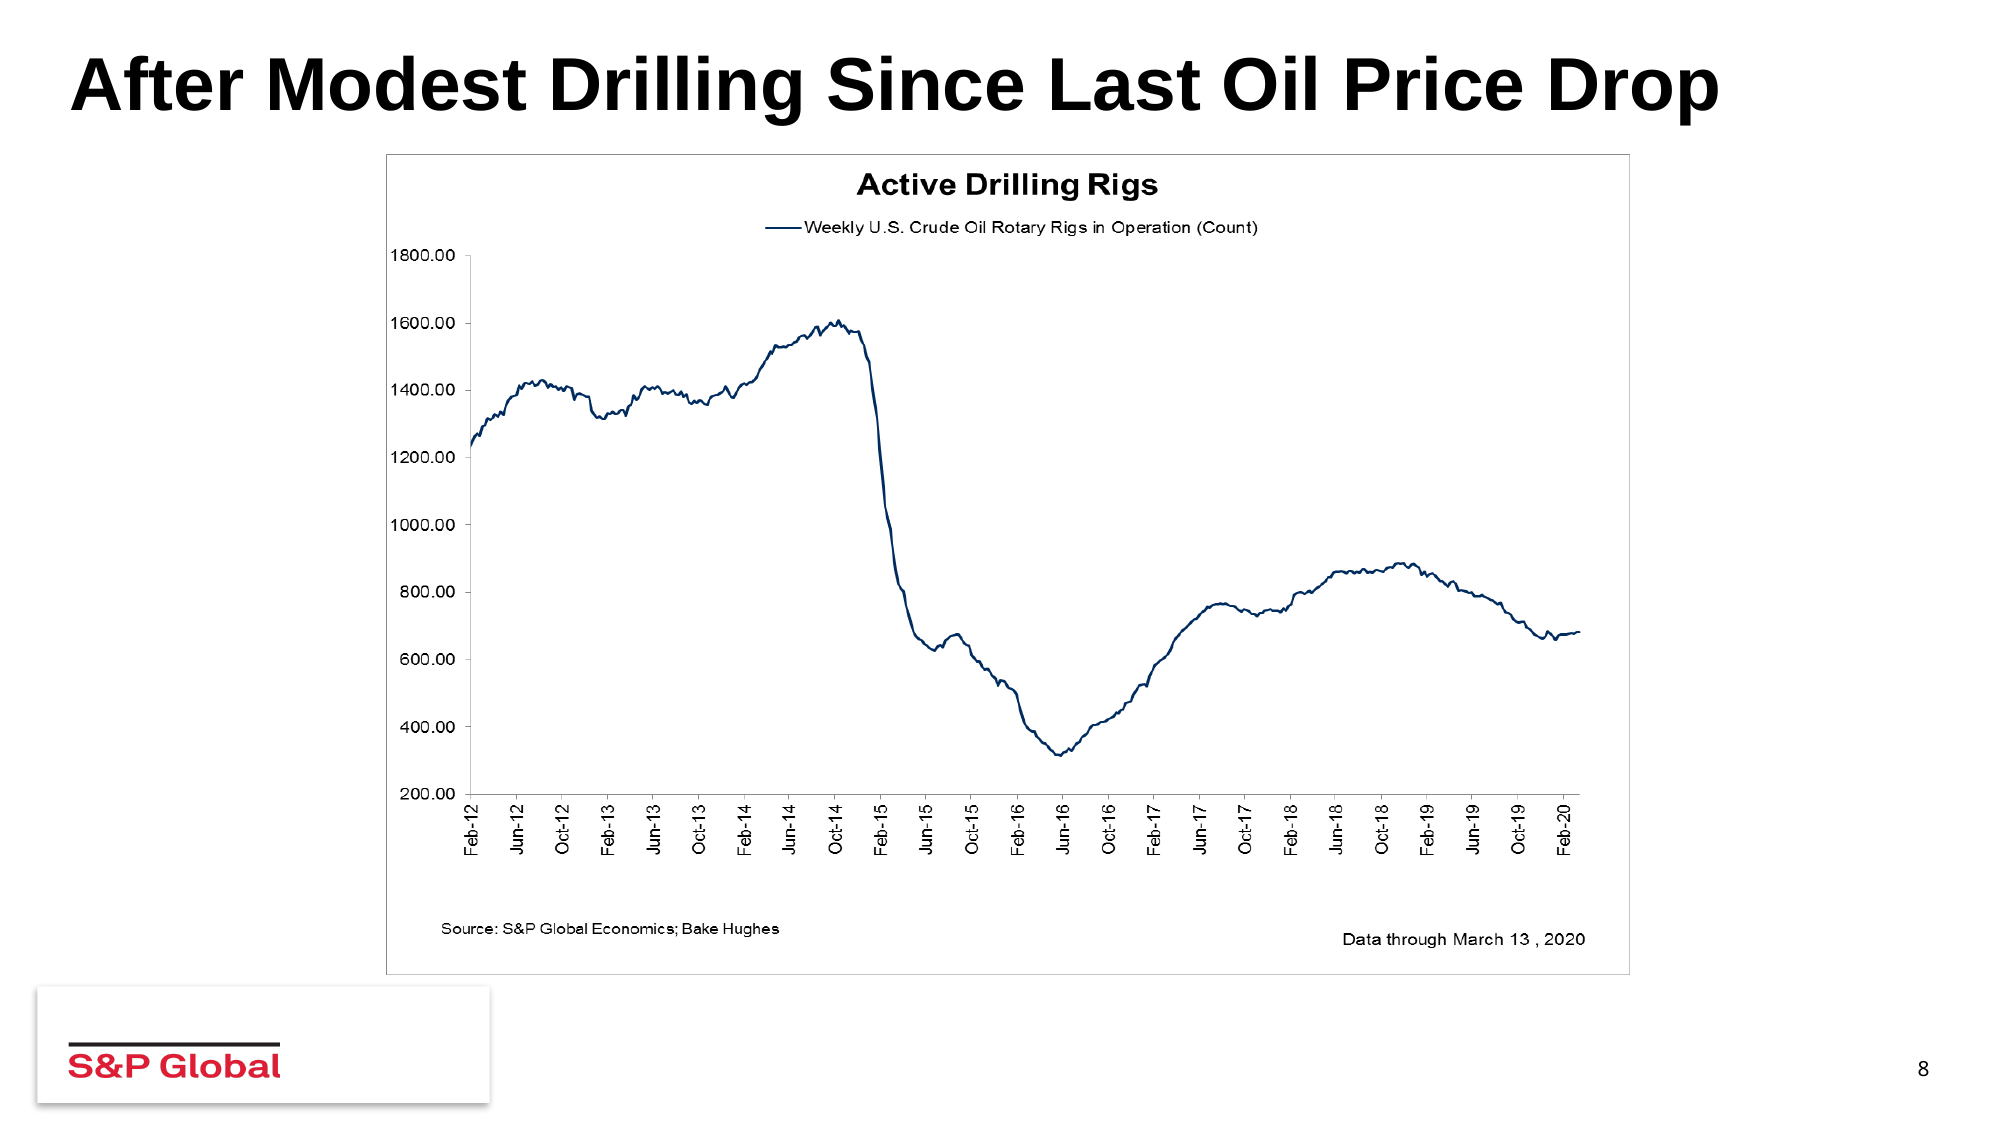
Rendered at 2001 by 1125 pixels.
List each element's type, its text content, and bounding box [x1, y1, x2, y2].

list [386, 154, 1631, 976]
slide_number 8 [1884, 1055, 1930, 1098]
title After Modest Drilling Since Last Oil Price Drop [69, 35, 1846, 166]
